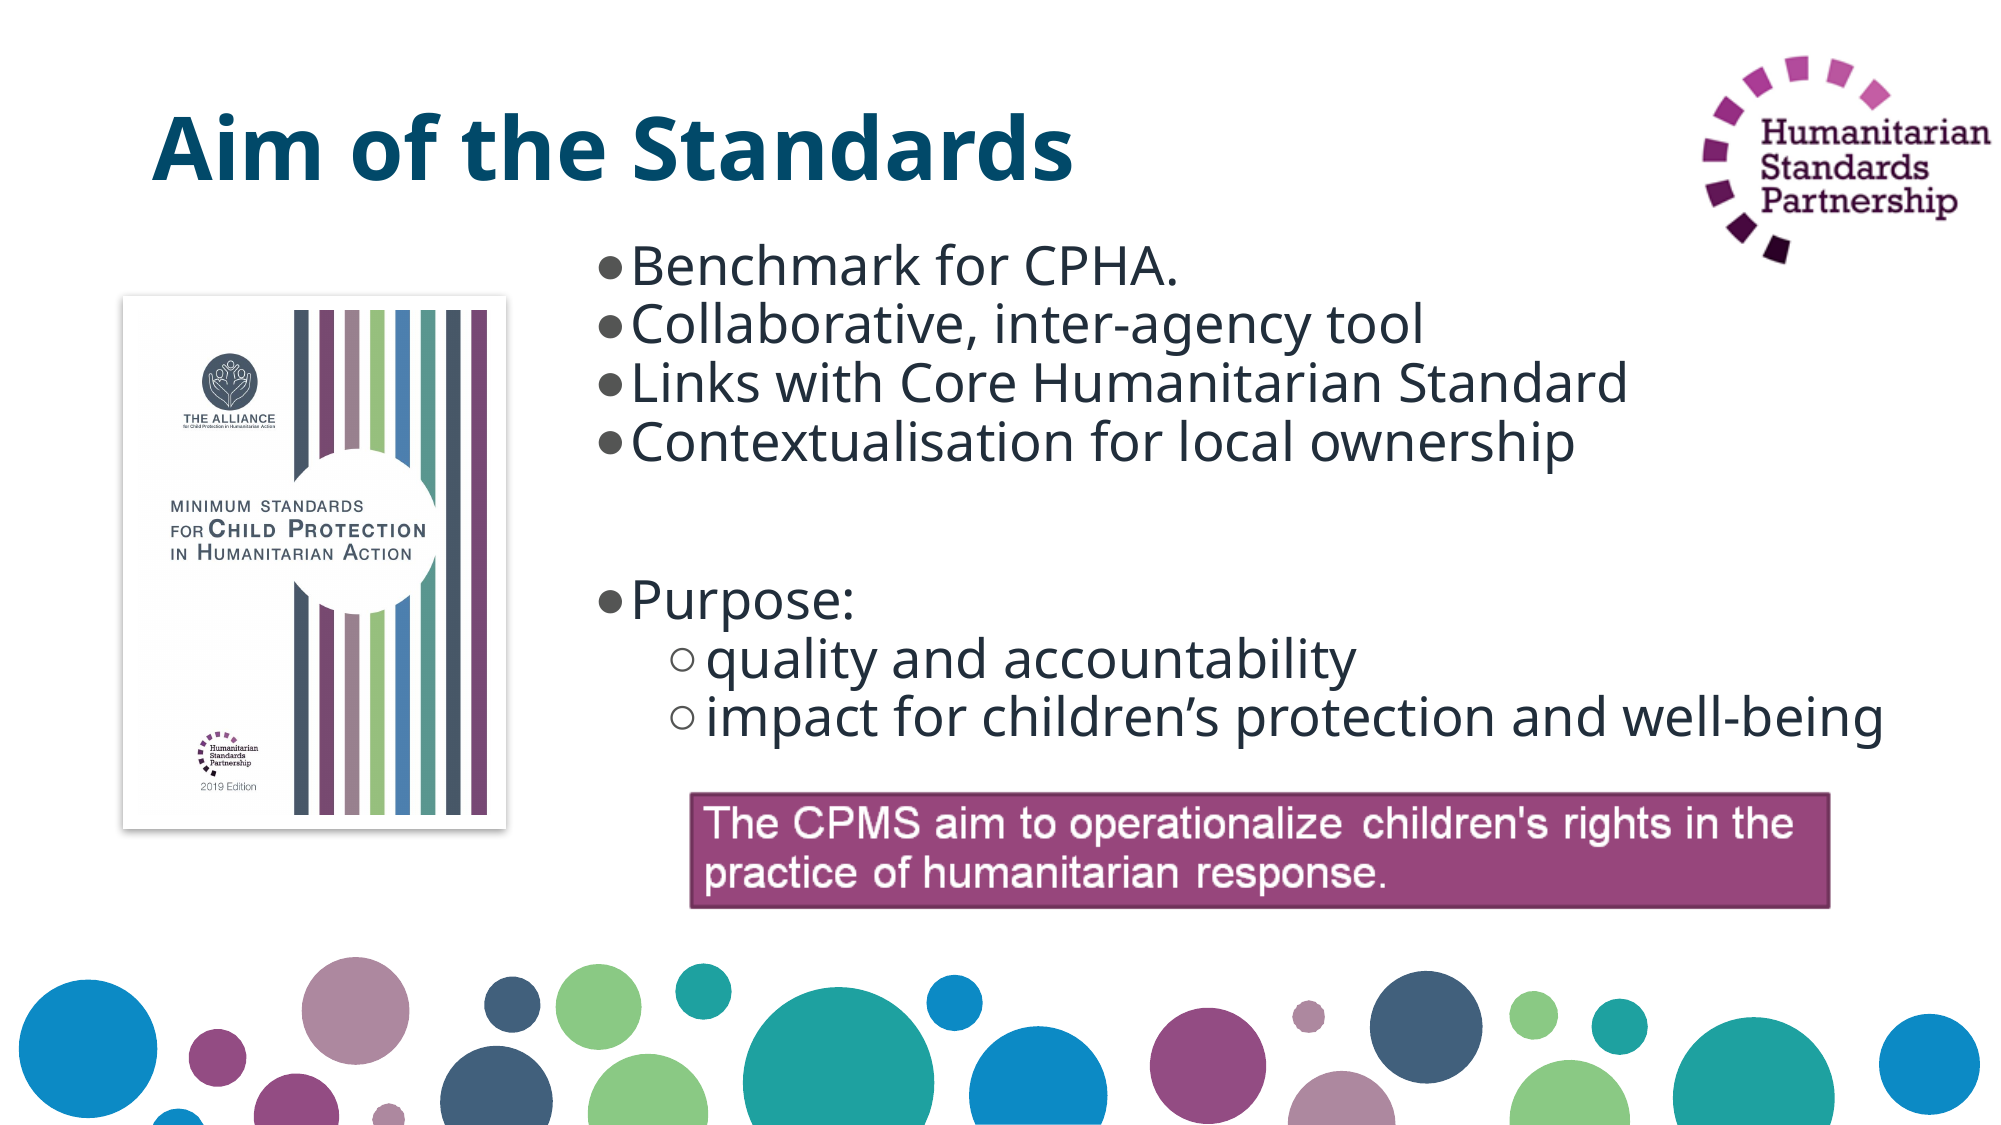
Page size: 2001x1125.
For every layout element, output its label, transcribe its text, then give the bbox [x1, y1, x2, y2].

title Aim of the Standards [137, 95, 1669, 314]
picture [137, 309, 492, 815]
picture [372, 1103, 405, 1125]
picture [676, 780, 1835, 926]
picture [1292, 1000, 1325, 1033]
list Benchmark for CPHA. Collaborative, inter-agency tool Links with Core Humanitarian Standard Contextualisation for local ownership Purpose: quality and accountability impact for children’s protection and well-being [578, 231, 2000, 946]
picture [1674, 0, 2000, 291]
